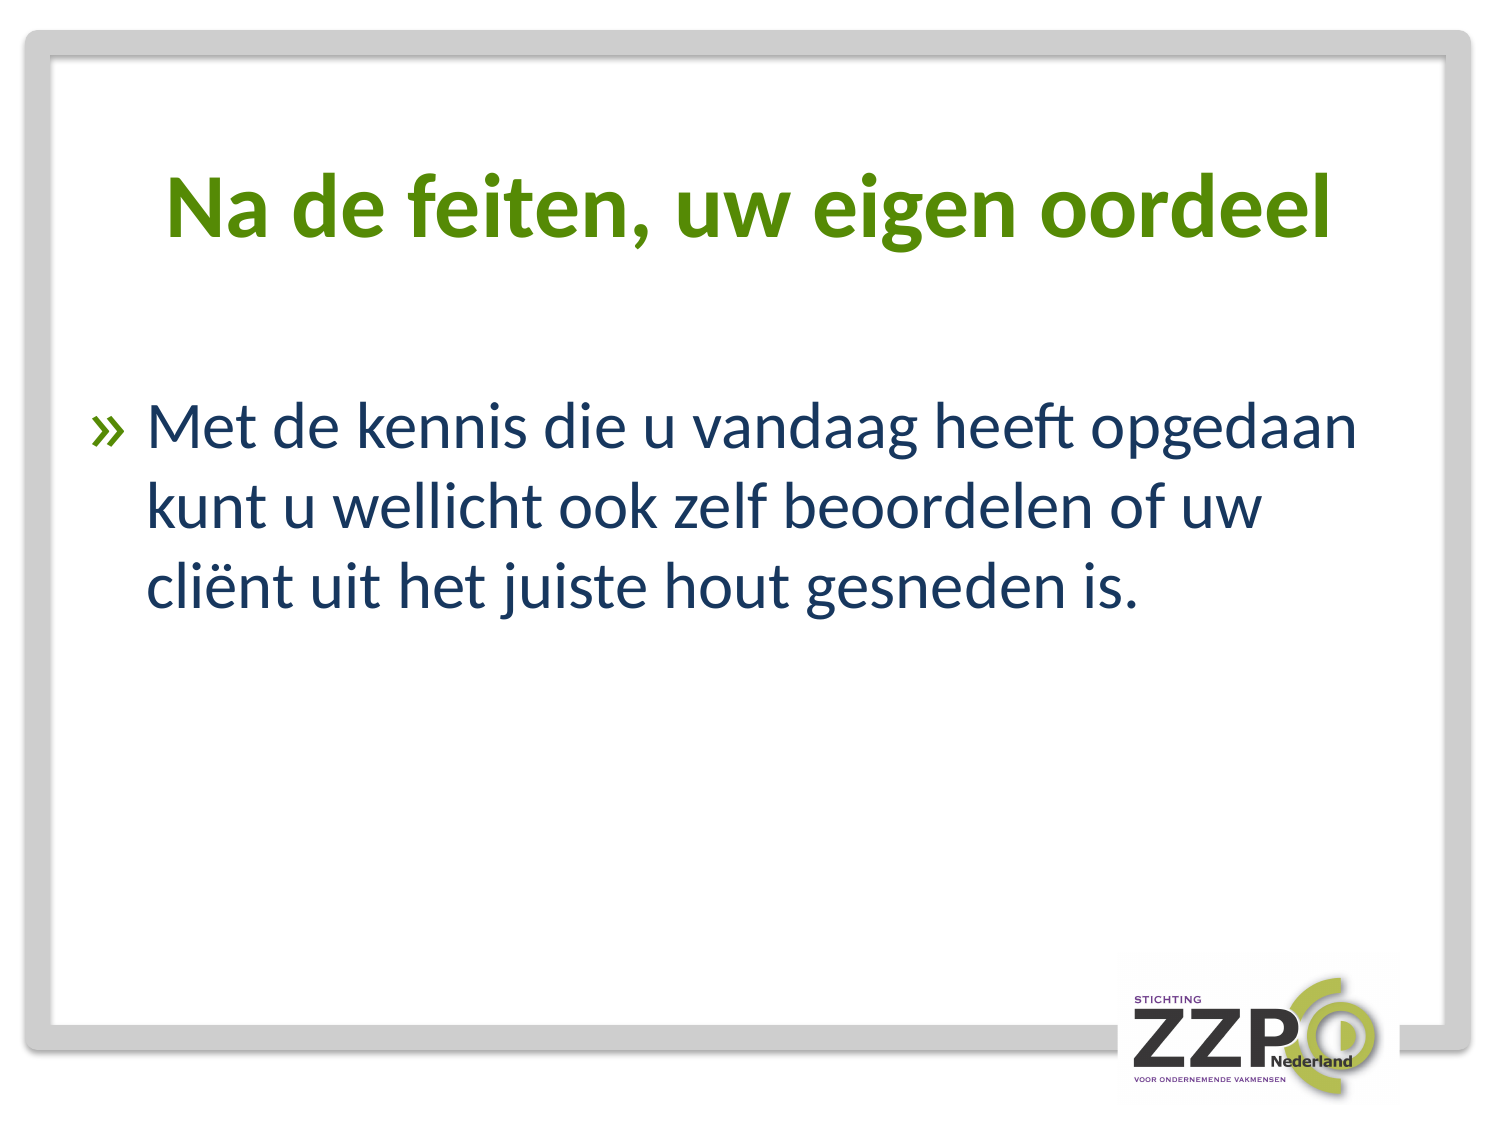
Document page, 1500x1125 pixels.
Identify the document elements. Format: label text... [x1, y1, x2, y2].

list Met de kennis die u vandaag heeft opgedaan kunt u wellicht ook zelf beoordelen of uw cliënt uit het juiste hout gesneden is. [75, 375, 1425, 1005]
picture [1117, 1005, 1400, 1105]
title Na de feiten, uw eigen oordeel [75, 138, 1425, 327]
